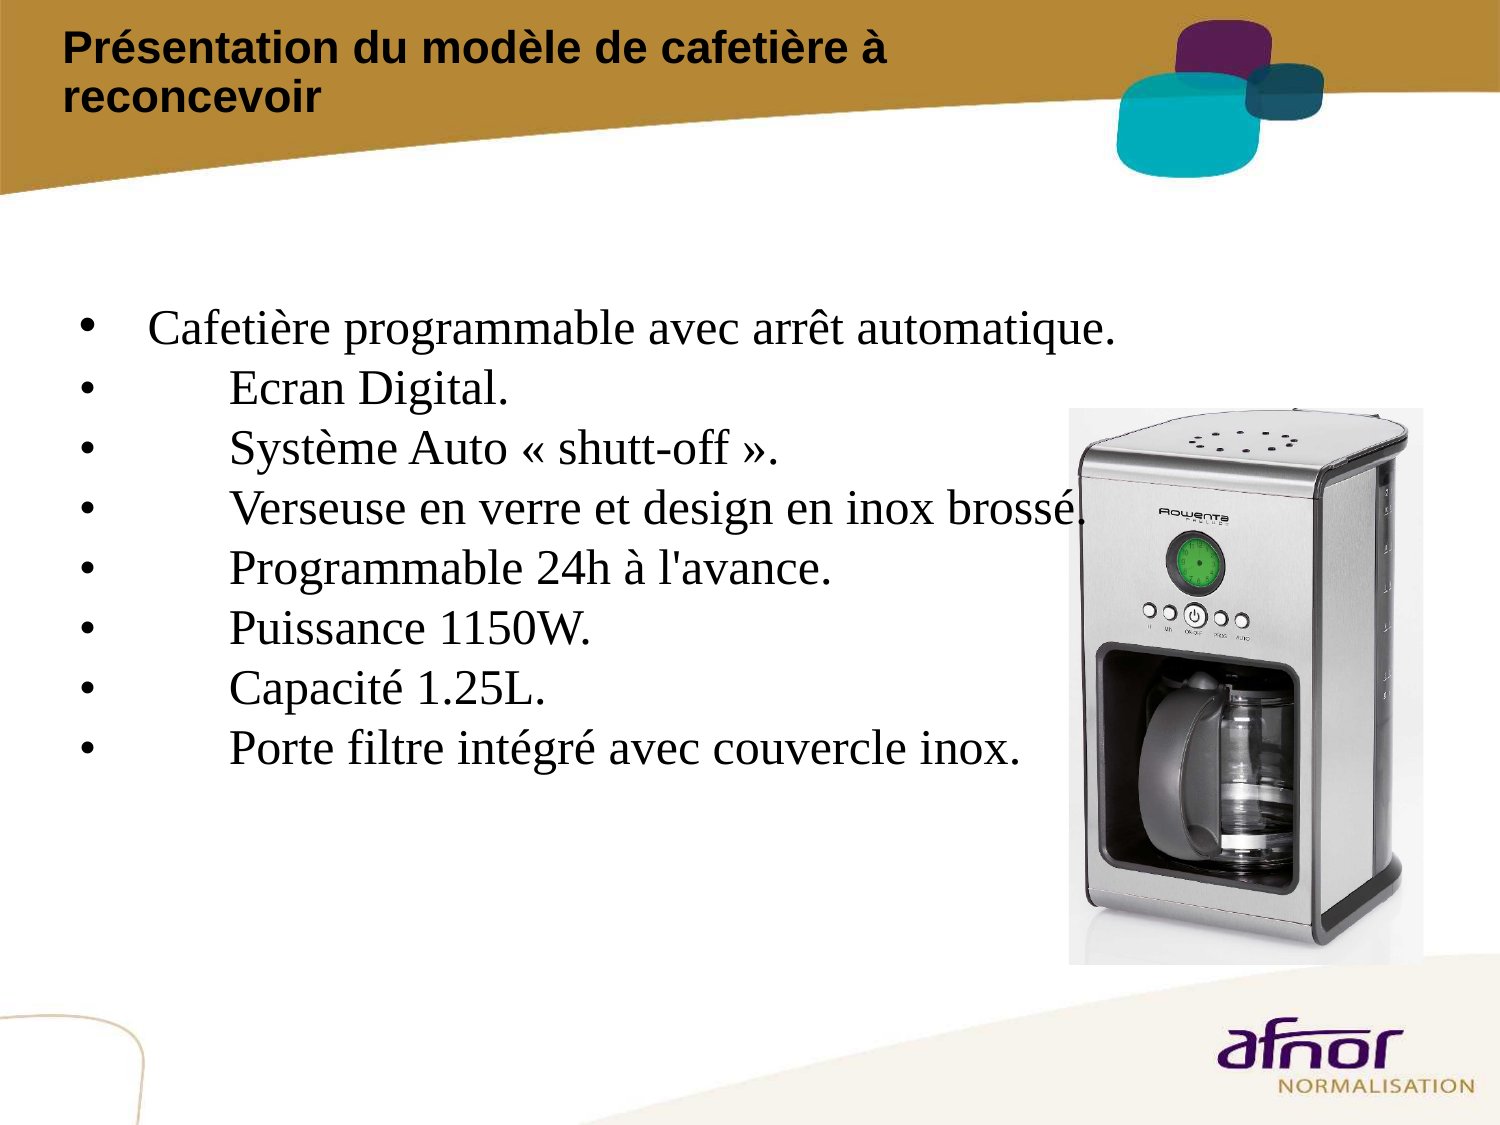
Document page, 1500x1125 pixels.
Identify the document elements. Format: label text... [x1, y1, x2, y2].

title Présentation du modèle de cafetière à reconcevoir [62, 23, 1112, 173]
picture [562, 408, 1500, 1125]
picture [0, 1004, 159, 1125]
picture [0, 0, 1500, 235]
text_box Cafetière programmable avec arrêt automatique. • Ecran Digital. • Système Auto « shutt-off ». • Verseuse en verre et design en inox brossé. • Programmable 24h à l'avance. • Puissance 1150W. • Capacité 1.25L. • Porte filtre intégré avec couvercle inox. [64, 287, 1165, 782]
